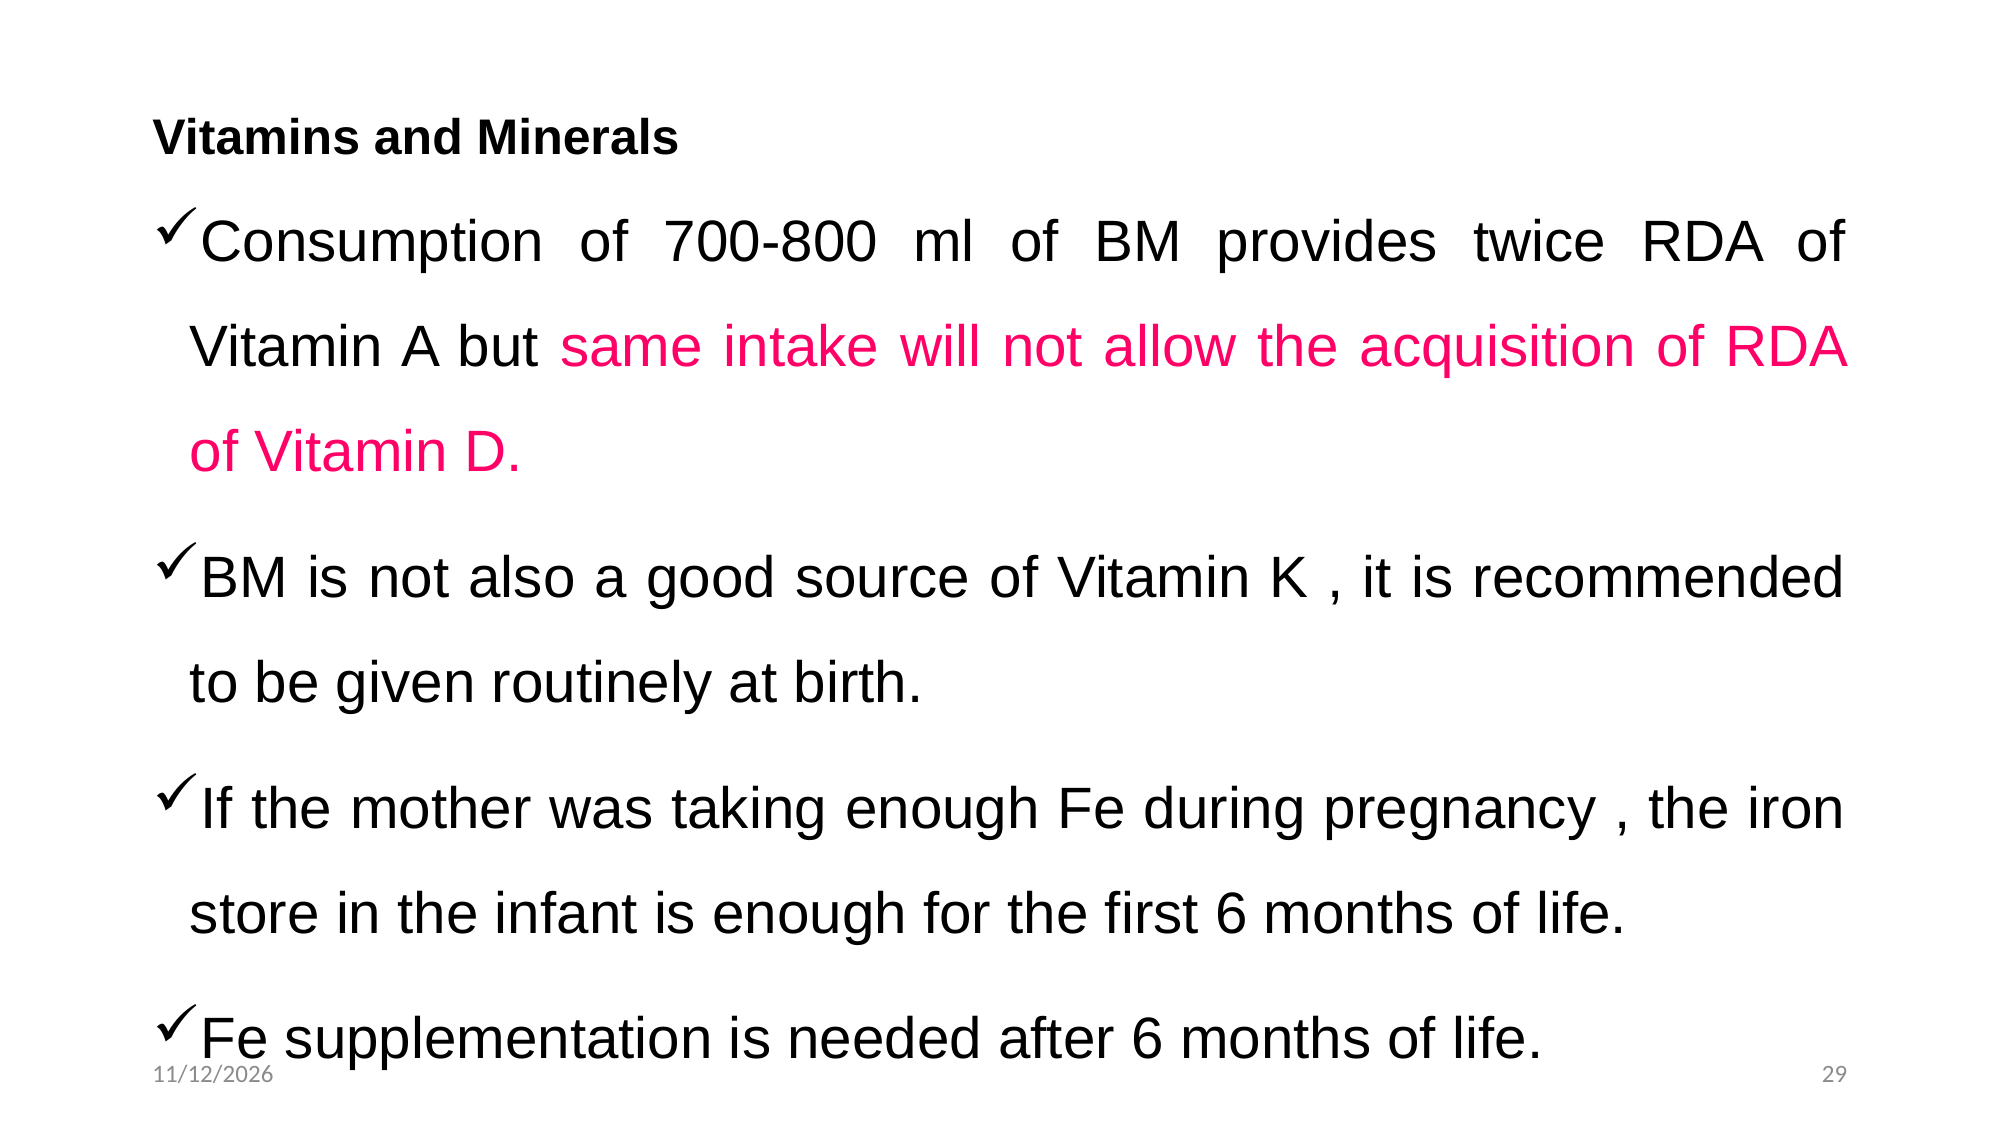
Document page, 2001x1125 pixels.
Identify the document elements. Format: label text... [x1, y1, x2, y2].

slide_number 29 [1412, 1042, 1863, 1103]
list Consumption of 700-800 ml of BM provides twice RDA of Vitamin A but same intake will not allow the acquisition of RDA of Vitamin D. BM is not also a good source of Vitamin K , it is recommended to be given routinely at birth. If the mother was taking enough Fe during pregnancy , the iron store in the infant is enough for the first 6 months of life. Fe supplementation is needed after 6 months of life. [137, 161, 1863, 1125]
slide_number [137, 1042, 588, 1103]
title Vitamins and Minerals [137, 59, 1863, 161]
